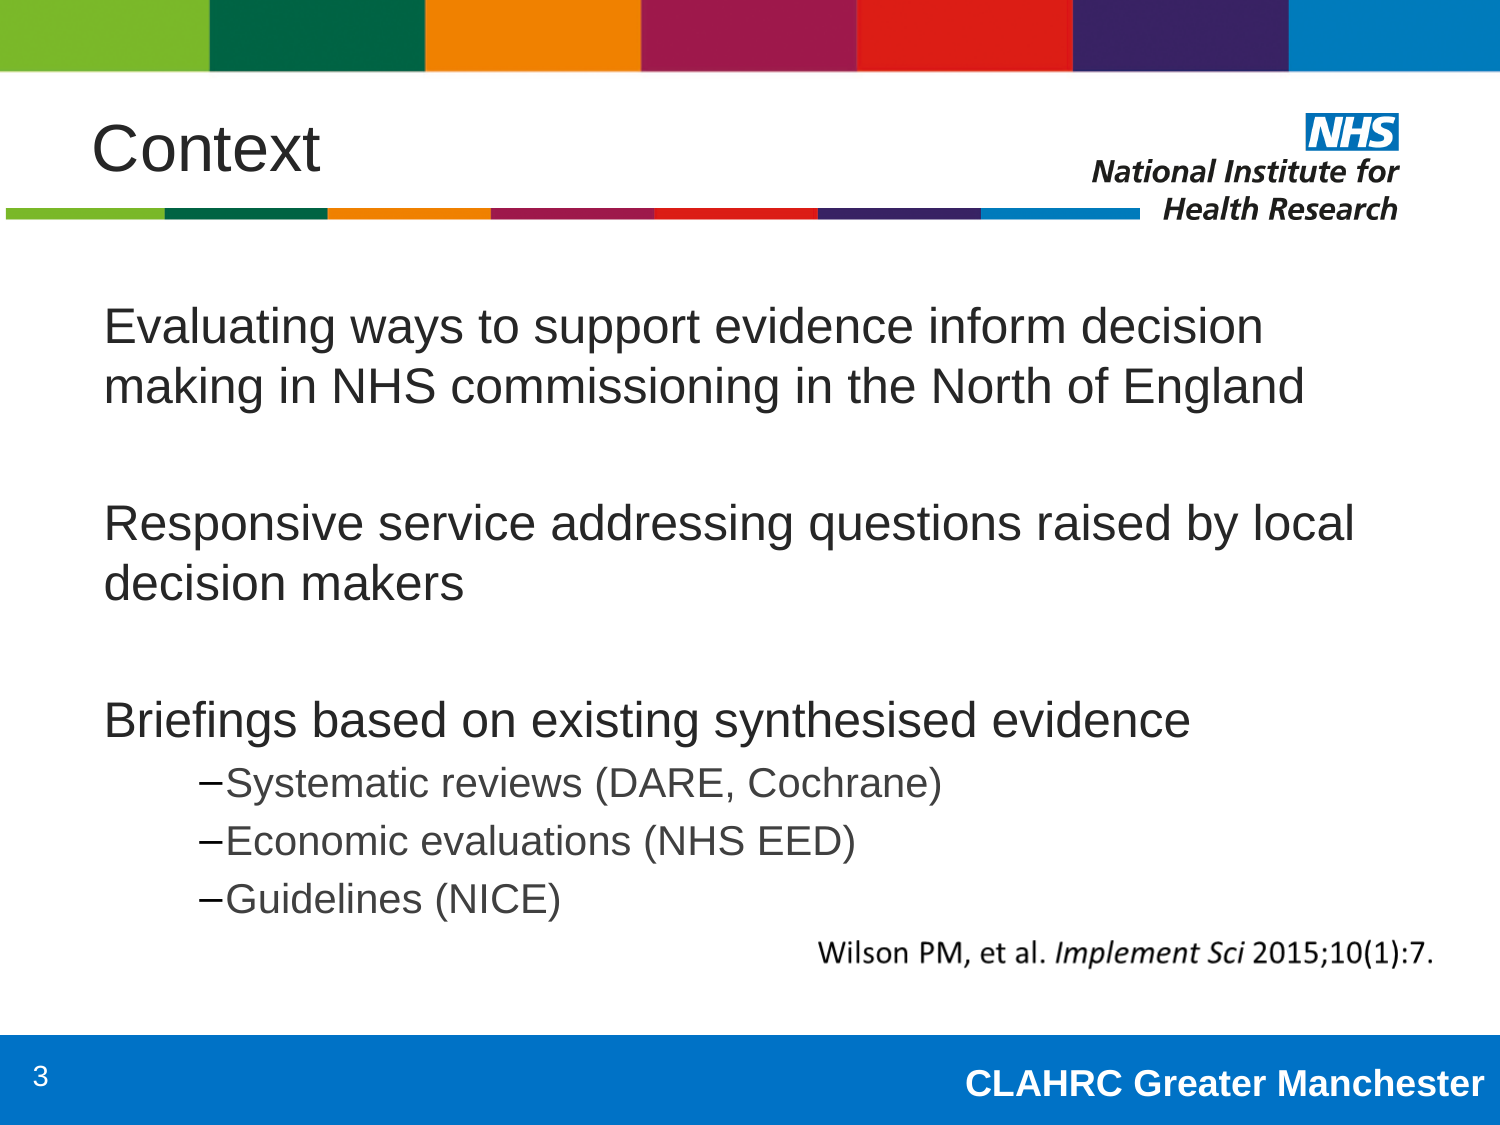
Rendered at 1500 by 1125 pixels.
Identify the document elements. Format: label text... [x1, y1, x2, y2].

picture [5, 208, 76, 221]
list Evaluating ways to support evidence inform decision making in NHS commissioning in the North of England Responsive service addressing questions raised by local decision makers Briefings based on existing synthesised evidence Systematic reviews (DARE, Cochrane) Economic evaluations (NHS EED) Guidelines (NICE) [88, 278, 1424, 977]
picture [721, 921, 1454, 994]
title Context [76, 90, 1427, 230]
picture [0, 0, 1500, 79]
